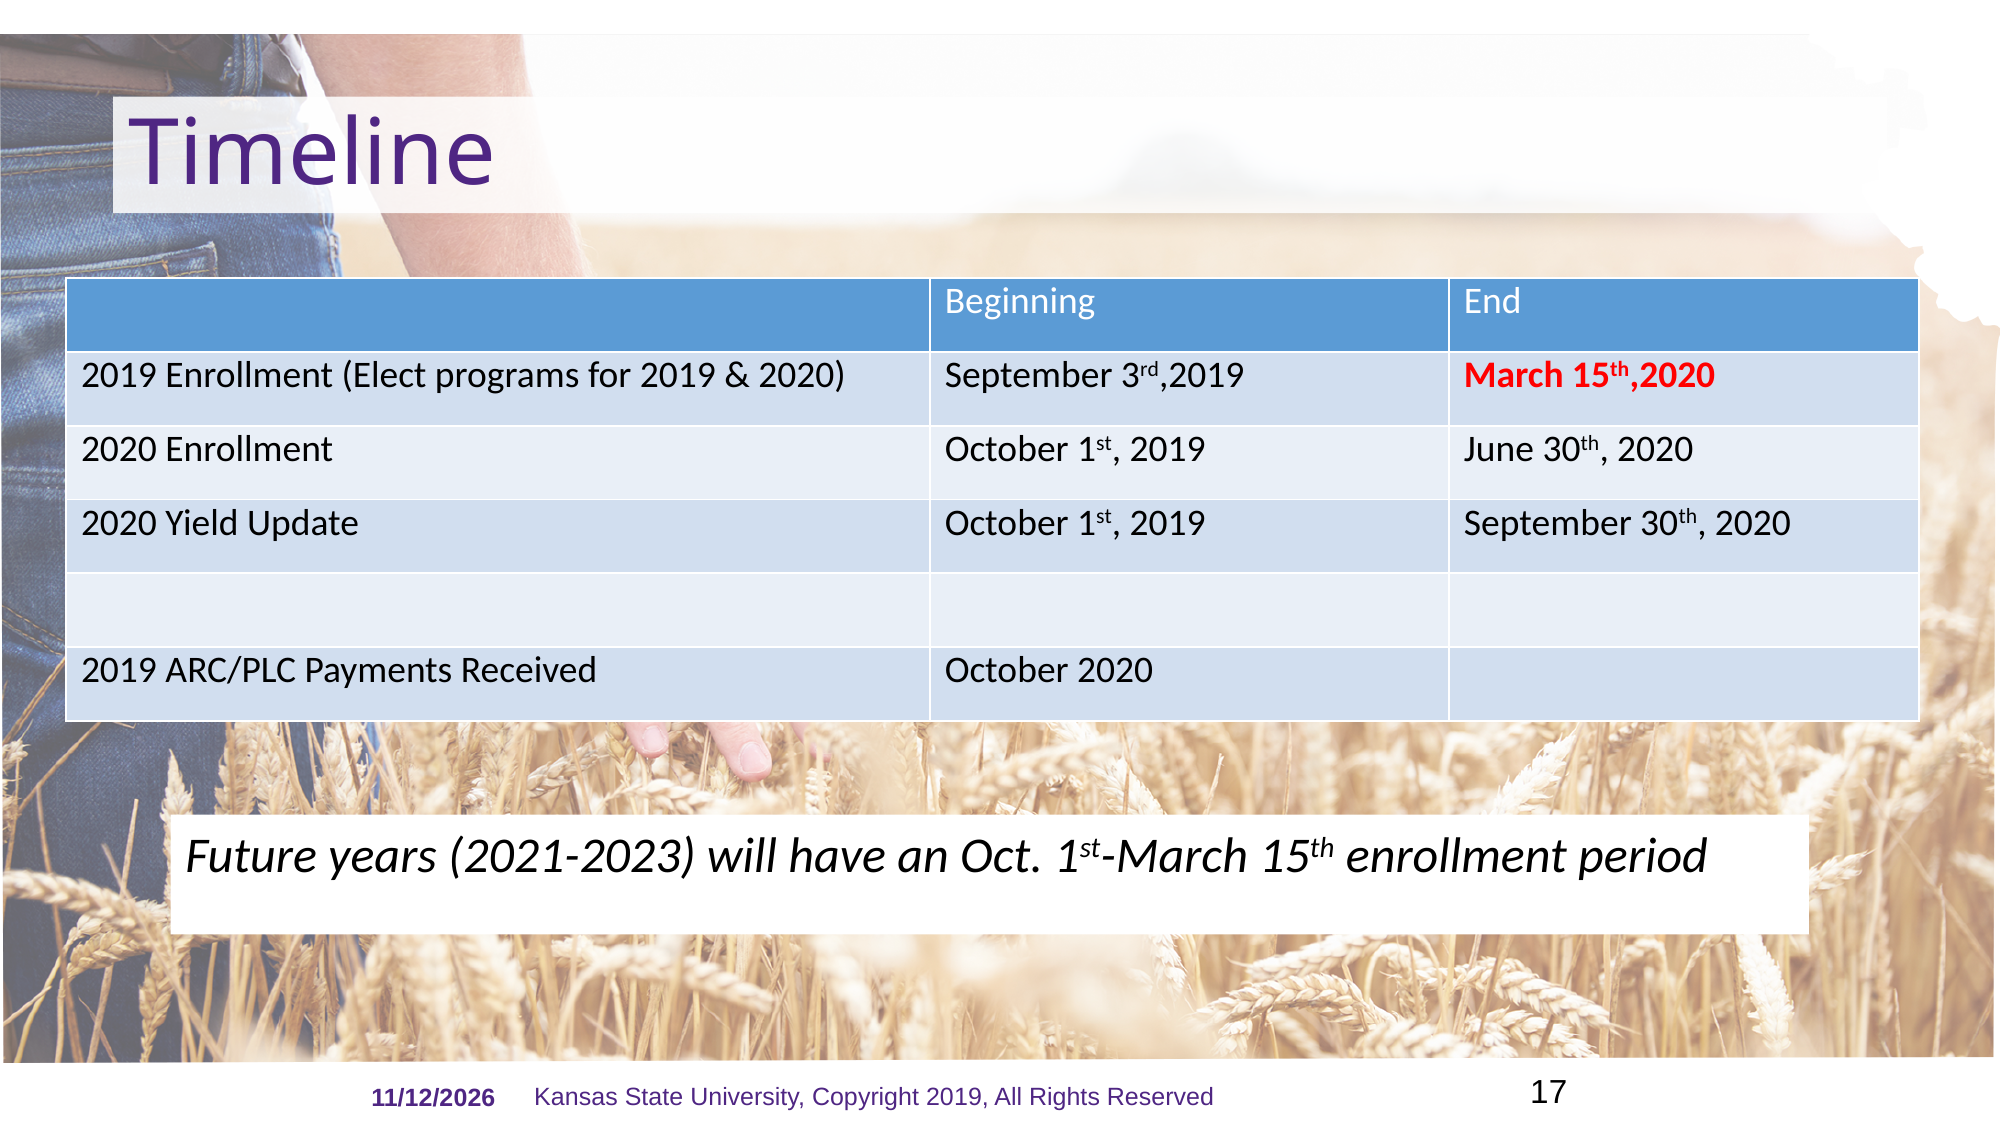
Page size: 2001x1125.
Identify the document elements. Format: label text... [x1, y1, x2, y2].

table_cell October 1st, 2019 [931, 500, 1448, 572]
table_cell March 15th,2020 [1450, 353, 1918, 425]
table_header [67, 279, 929, 351]
title Timeline [113, 96, 1887, 214]
table_header Beginning [931, 279, 1448, 351]
table_cell 2020 Enrollment [67, 427, 929, 499]
table_cell [931, 574, 1448, 646]
table_header End [1450, 279, 1918, 351]
table_cell [1450, 574, 1918, 646]
table_cell [67, 574, 929, 646]
table_cell 2019 ARC/PLC Payments Received [67, 648, 929, 720]
table_cell September 30th, 2020 [1450, 500, 1918, 572]
table_cell June 30th, 2020 [1450, 427, 1918, 499]
table_cell 2019 Enrollment (Elect programs for 2019 & 2020) [67, 353, 929, 425]
table_cell October 2020 [931, 648, 1448, 720]
table_cell 2020 Yield Update [67, 500, 929, 572]
table_cell October 1st, 2019 [931, 427, 1448, 499]
table_cell September 3rd,2019 [931, 353, 1448, 425]
text_box Future years (2021-2023) will have an Oct. 1st-March 15th enrollment period [170, 814, 1809, 935]
table_cell [1450, 648, 1918, 720]
